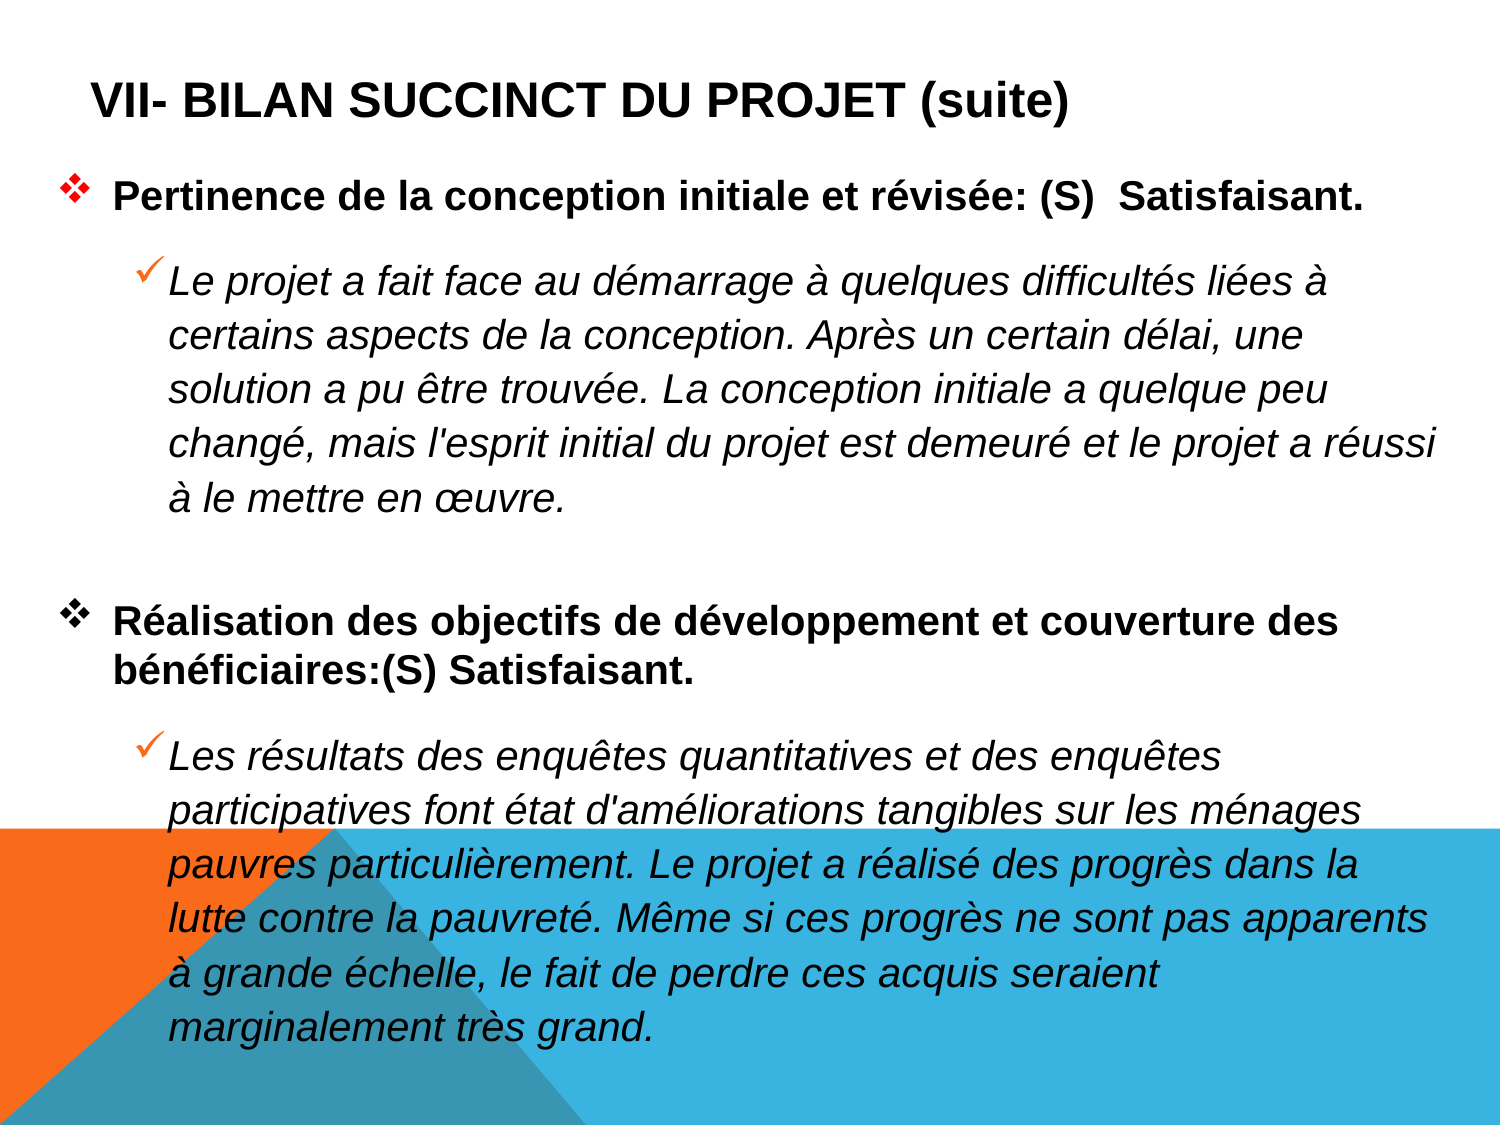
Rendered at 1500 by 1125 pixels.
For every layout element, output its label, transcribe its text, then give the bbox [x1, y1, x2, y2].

title Vii- BILAN SUCCINCT DU PROJET (suite) [75, 45, 1425, 149]
list Pertinence de la conception initiale et révisée: (S) Satisfaisant. Le projet a fait face au démarrage à quelques difficultés liées à certains aspects de la conception. Après un certain délai, une solution a pu être trouvée. La conception initiale a quelque peu changé, mais l'esprit initial du projet est demeuré et le projet a réussi à le mettre en œuvre. Réalisation des objectifs de développement et couverture des bénéficiaires:(S) Satisfaisant. Les résultats des enquêtes quantitatives et des enquêtes participatives font état d'améliorations tangibles sur les ménages pauvres particulièrement. Le projet a réalisé des progrès dans la lutte contre la pauvreté. Même si ces progrès ne sont pas apparents à grande échelle, le fait de perdre ces acquis seraient marginalement très grand. [41, 160, 1459, 1106]
